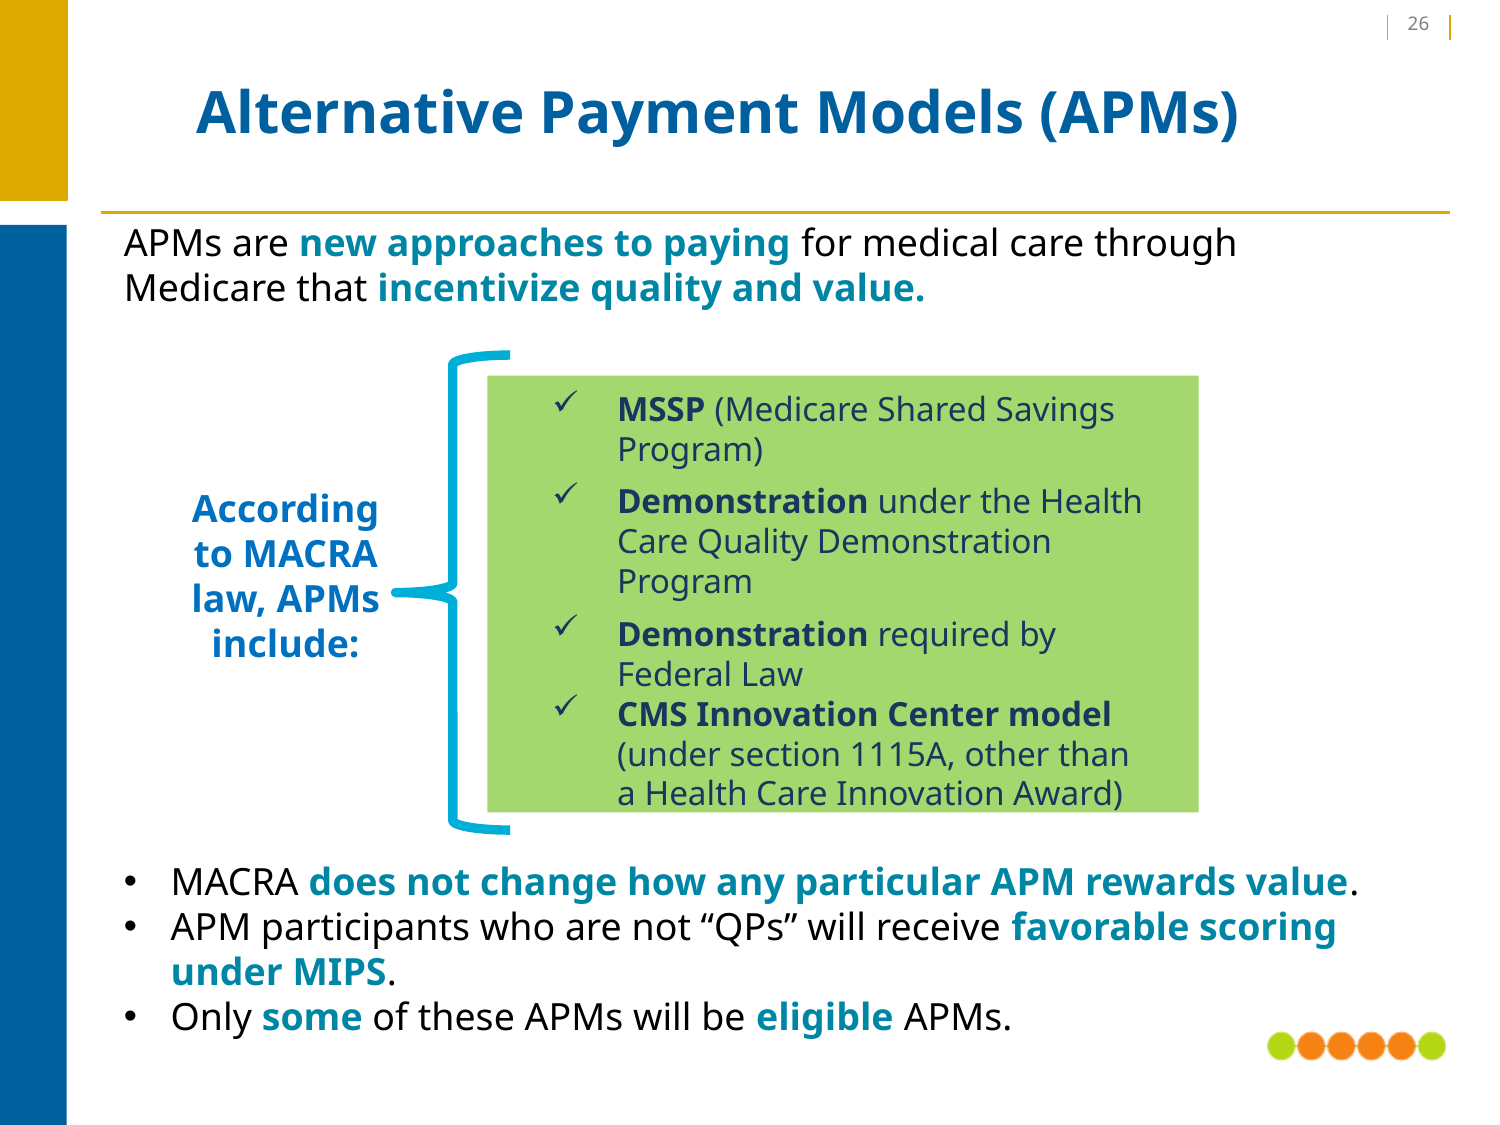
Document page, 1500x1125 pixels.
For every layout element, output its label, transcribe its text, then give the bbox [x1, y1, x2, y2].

picture [1255, 1023, 1460, 1073]
text_box APMs are new approaches to paying for medical care through Medicare that incentivize quality and value. [108, 211, 1396, 317]
title Alternative Payment Models (APMs) [5, 69, 1431, 155]
text_box MSSP (Medicare Shared Savings Program) Demonstration under the Health Care Quality Demonstration Program Demonstration required by Federal Law CMS Innovation Center model (under section 1115A, other than a Health Care Innovation Award) [511, 375, 1199, 813]
text_box [394, 354, 511, 831]
text_box According to MACRA law, APMs include: [174, 477, 397, 673]
text_box MACRA does not change how any particular APM rewards value. APM participants who are not “QPs” will receive favorable scoring under MIPS. Only some of these APMs will be eligible APMs. [108, 850, 1396, 1046]
slide_number 26 [1377, 15, 1460, 45]
